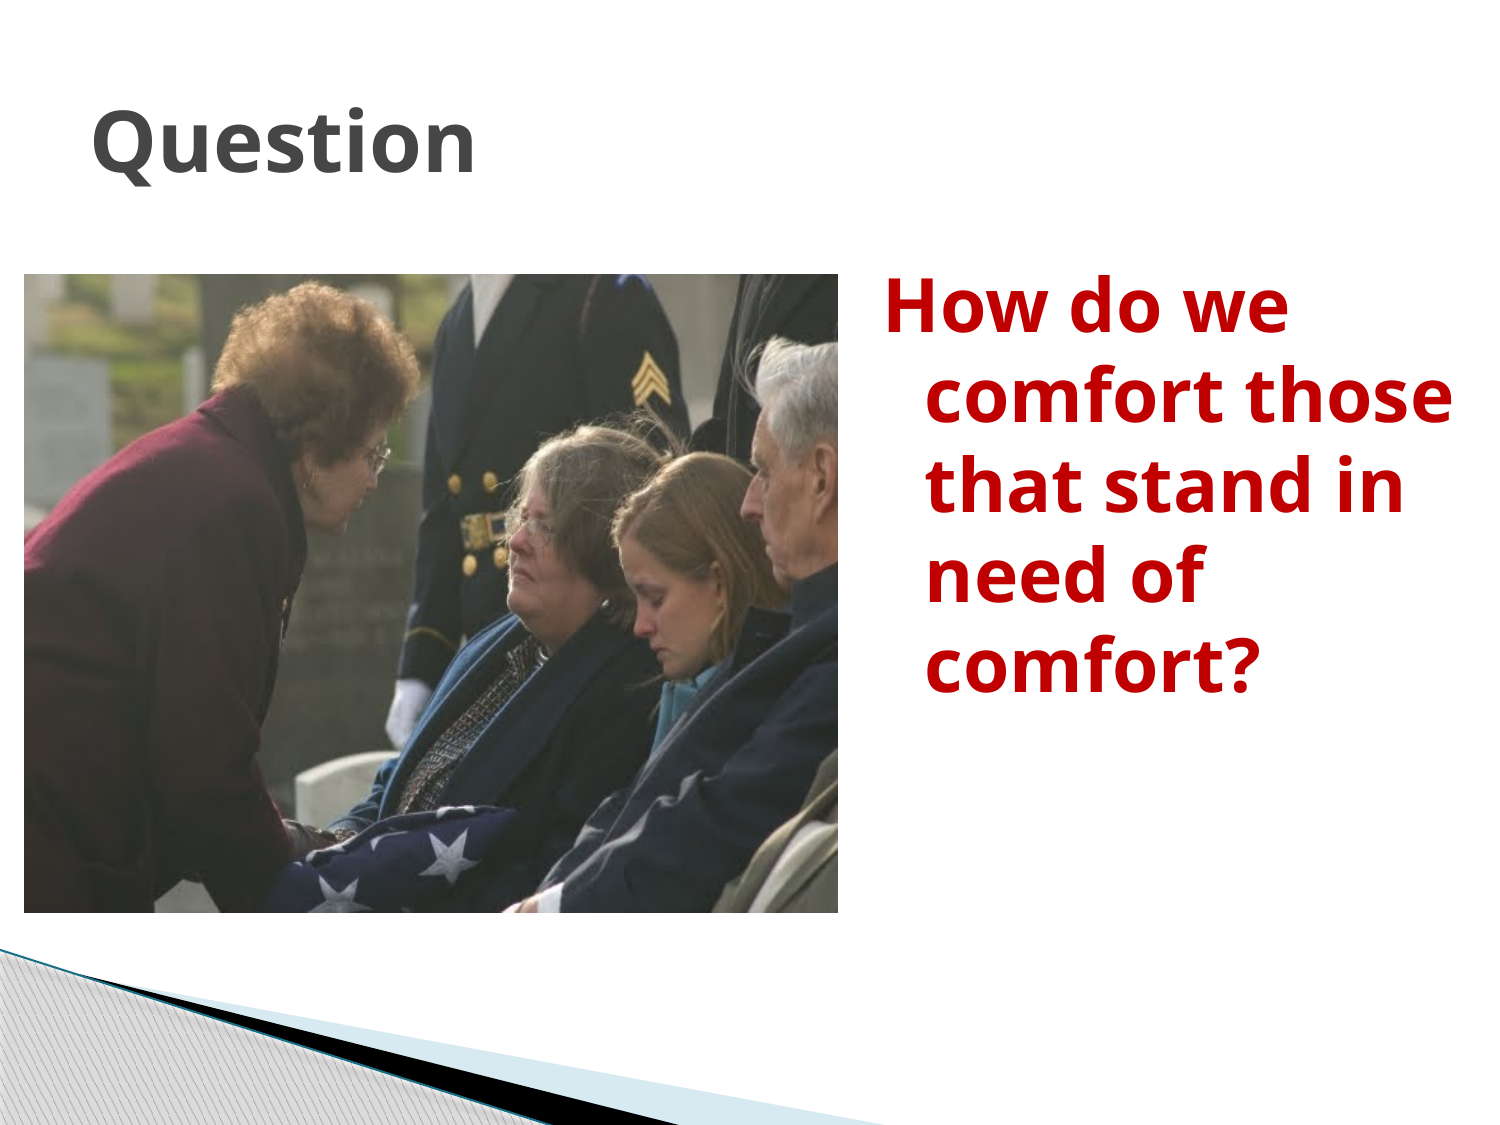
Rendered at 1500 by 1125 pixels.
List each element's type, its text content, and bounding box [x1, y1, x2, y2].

picture [24, 274, 838, 913]
list How do we comfort those that stand in need of comfort? [849, 249, 1500, 1063]
title Question [75, 45, 1425, 233]
